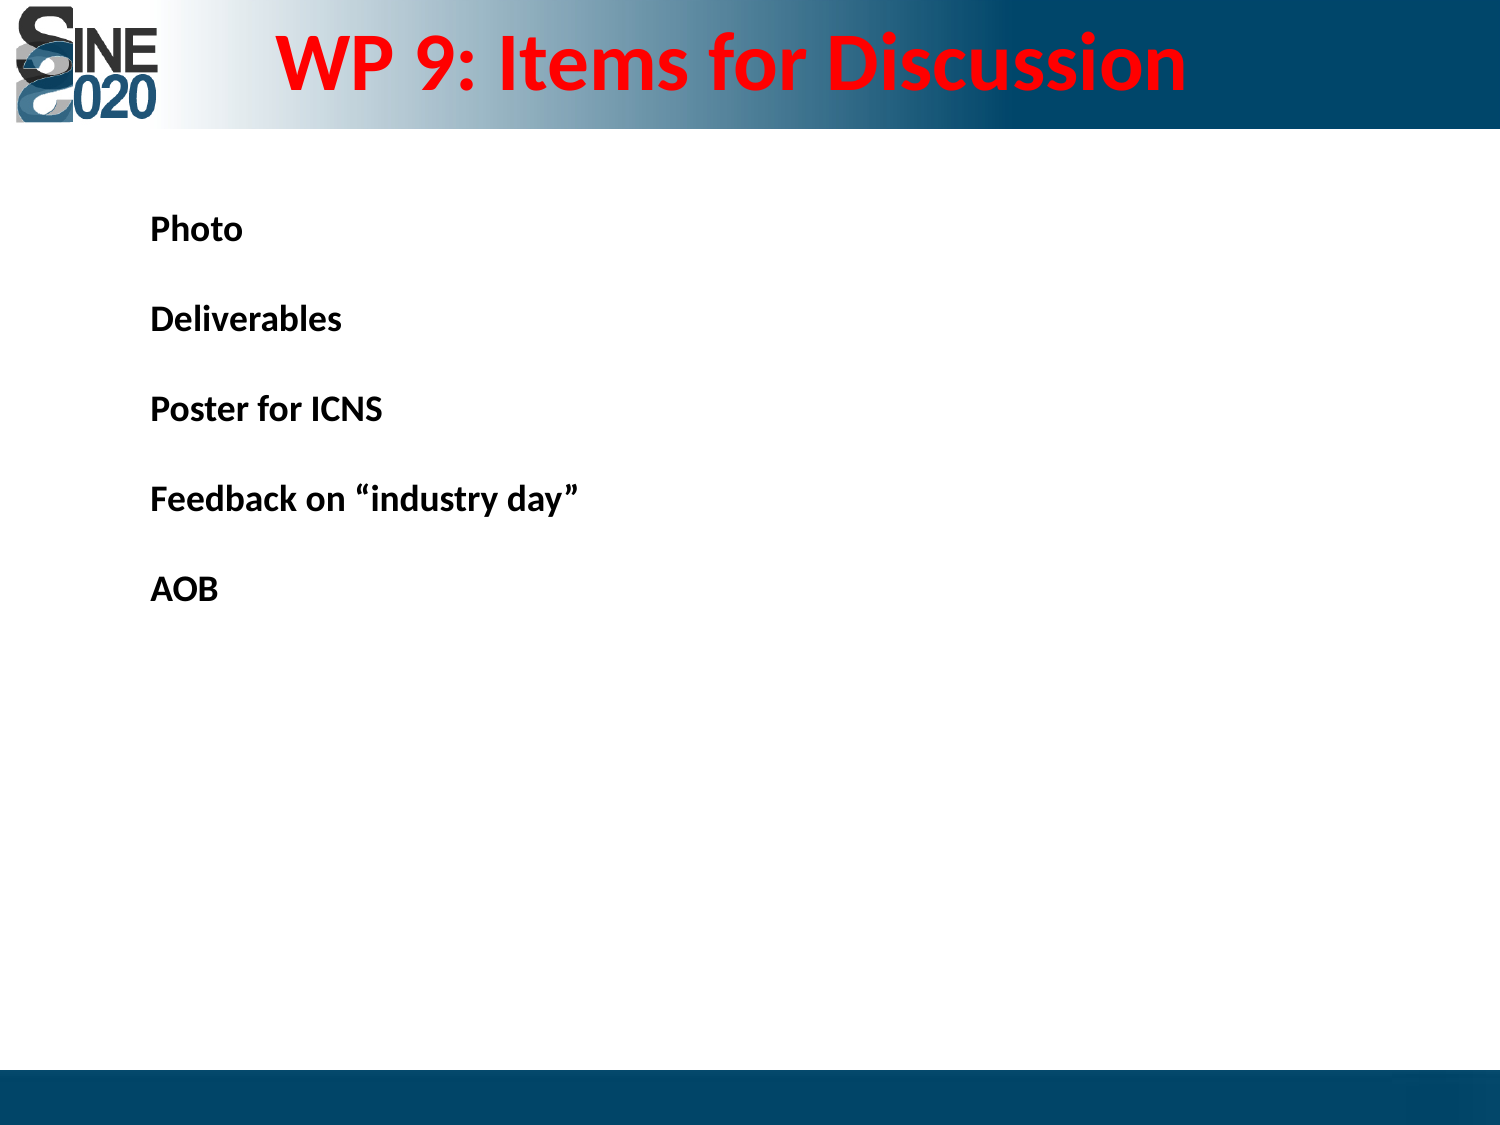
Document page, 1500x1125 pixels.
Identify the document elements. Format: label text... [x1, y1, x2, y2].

picture [0, 0, 984, 129]
picture [1003, 115, 1008, 129]
text_box Photo Deliverables Poster for ICNS Feedback on “industry day” AOB [135, 196, 1365, 616]
text_box WP 9: Items for Discussion [260, 0, 1205, 115]
